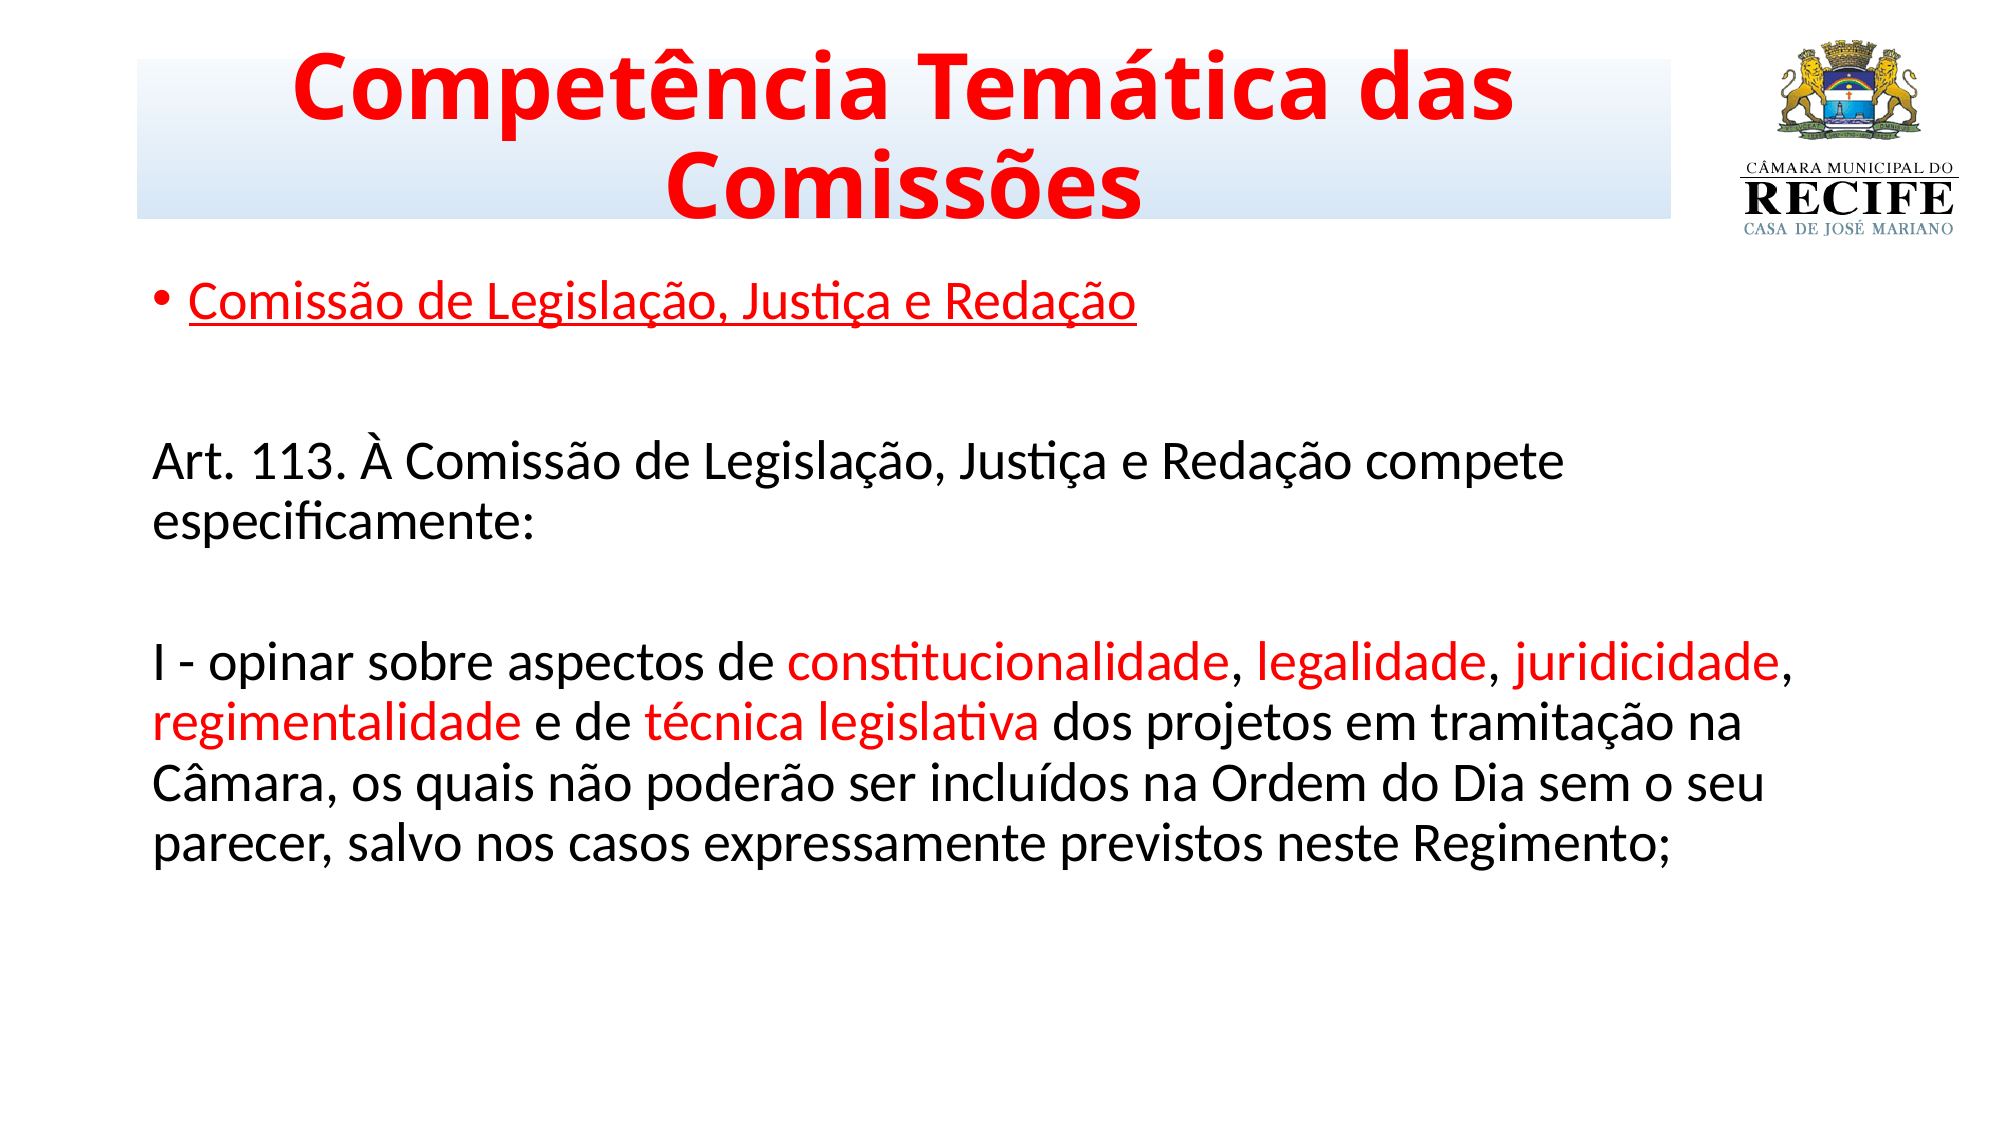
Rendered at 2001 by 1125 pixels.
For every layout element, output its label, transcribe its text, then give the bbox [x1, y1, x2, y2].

list Comissão de Legislação, Justiça e Redação Art. 113. À Comissão de Legislação, Justiça e Redação compete especificamente: I - opinar sobre aspectos de constitucionalidade, legalidade, juridicidade, regimentalidade e de técnica legislativa dos projetos em tramitação na Câmara, os quais não poderão ser incluídos na Ordem do Dia sem o seu parecer, salvo nos casos expressamente previstos neste Regimento; [137, 263, 1892, 1025]
title Competência Temática das Comissões [137, 59, 1671, 219]
picture [1740, 40, 1959, 237]
